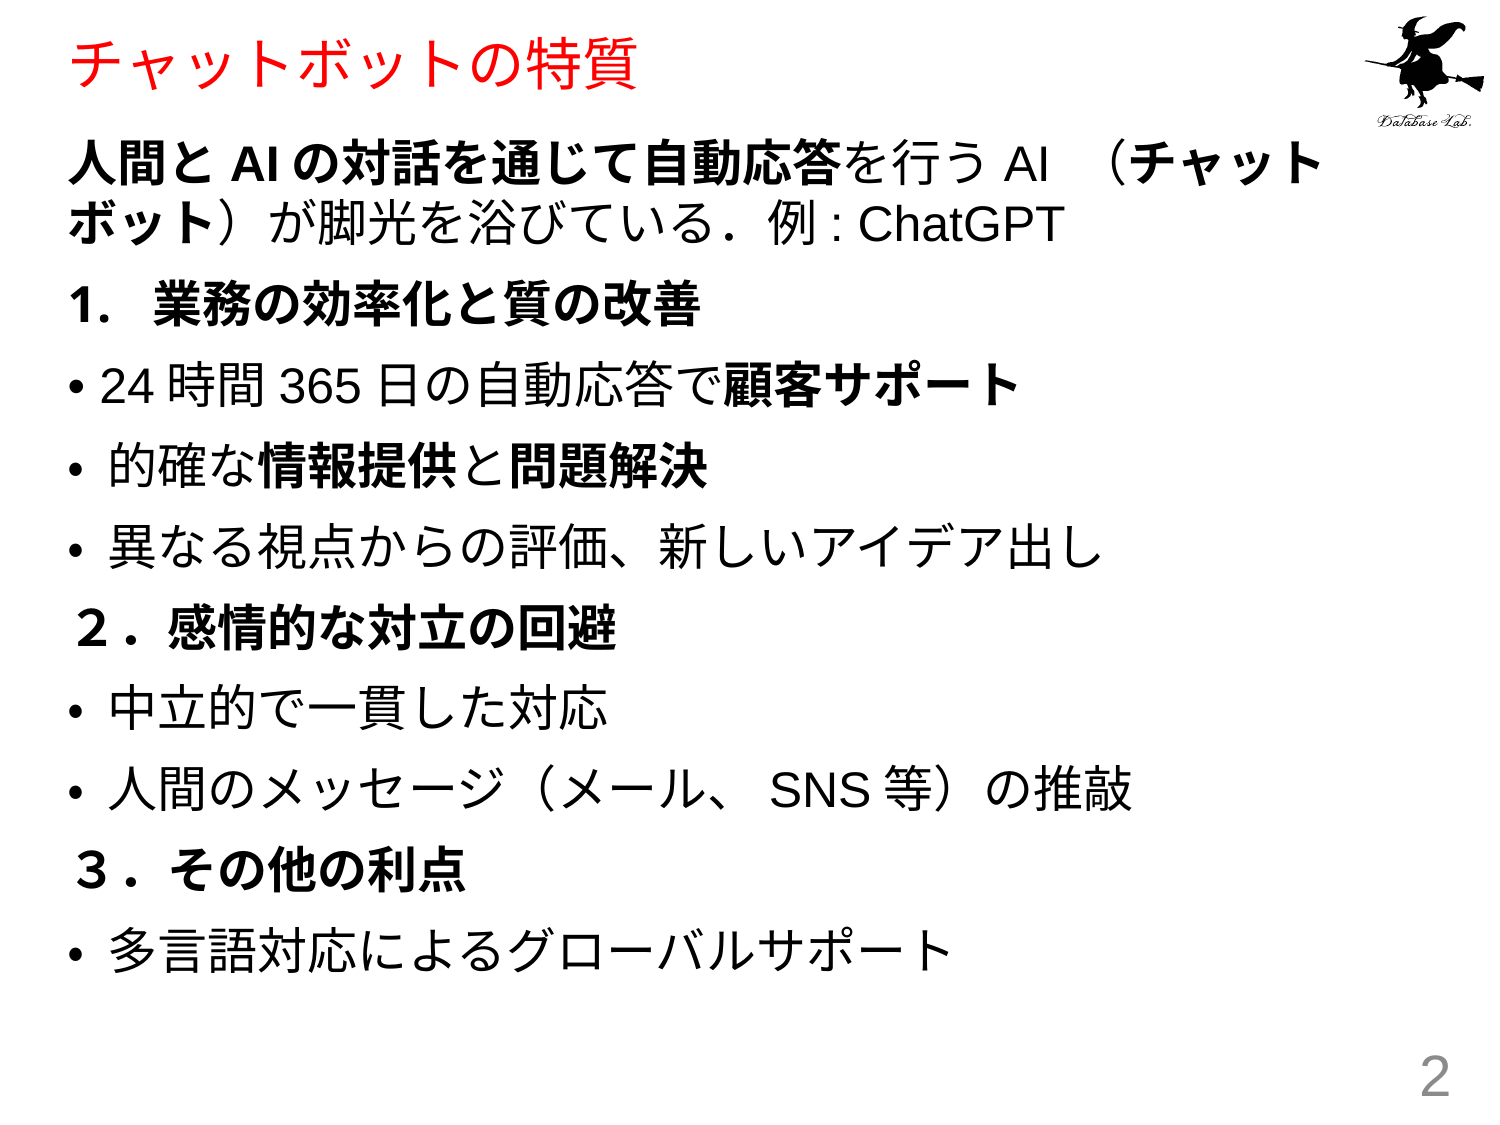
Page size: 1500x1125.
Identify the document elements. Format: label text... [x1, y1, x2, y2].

list 人間とAIの対話を通じて自動応答を行うAI （チャットボット）が脚光を浴びている．例: ChatGPT 業務の効率化と質の改善 • 24時間365日の自動応答で顧客サポート • 的確な情報提供と問題解決 • 異なる視点からの評価、新しいアイデア出し ２．感情的な対立の回避 • 中立的で一貫した対応 • 人間のメッセージ（メール、SNS等）の推敲 ３．その他の利点 • 多言語対応によるグローバルサポート [52, 124, 1441, 1097]
slide_number 2 [1129, 1042, 1467, 1103]
title チャットボットの特質 [52, 28, 1441, 106]
picture [1362, 14, 1486, 130]
